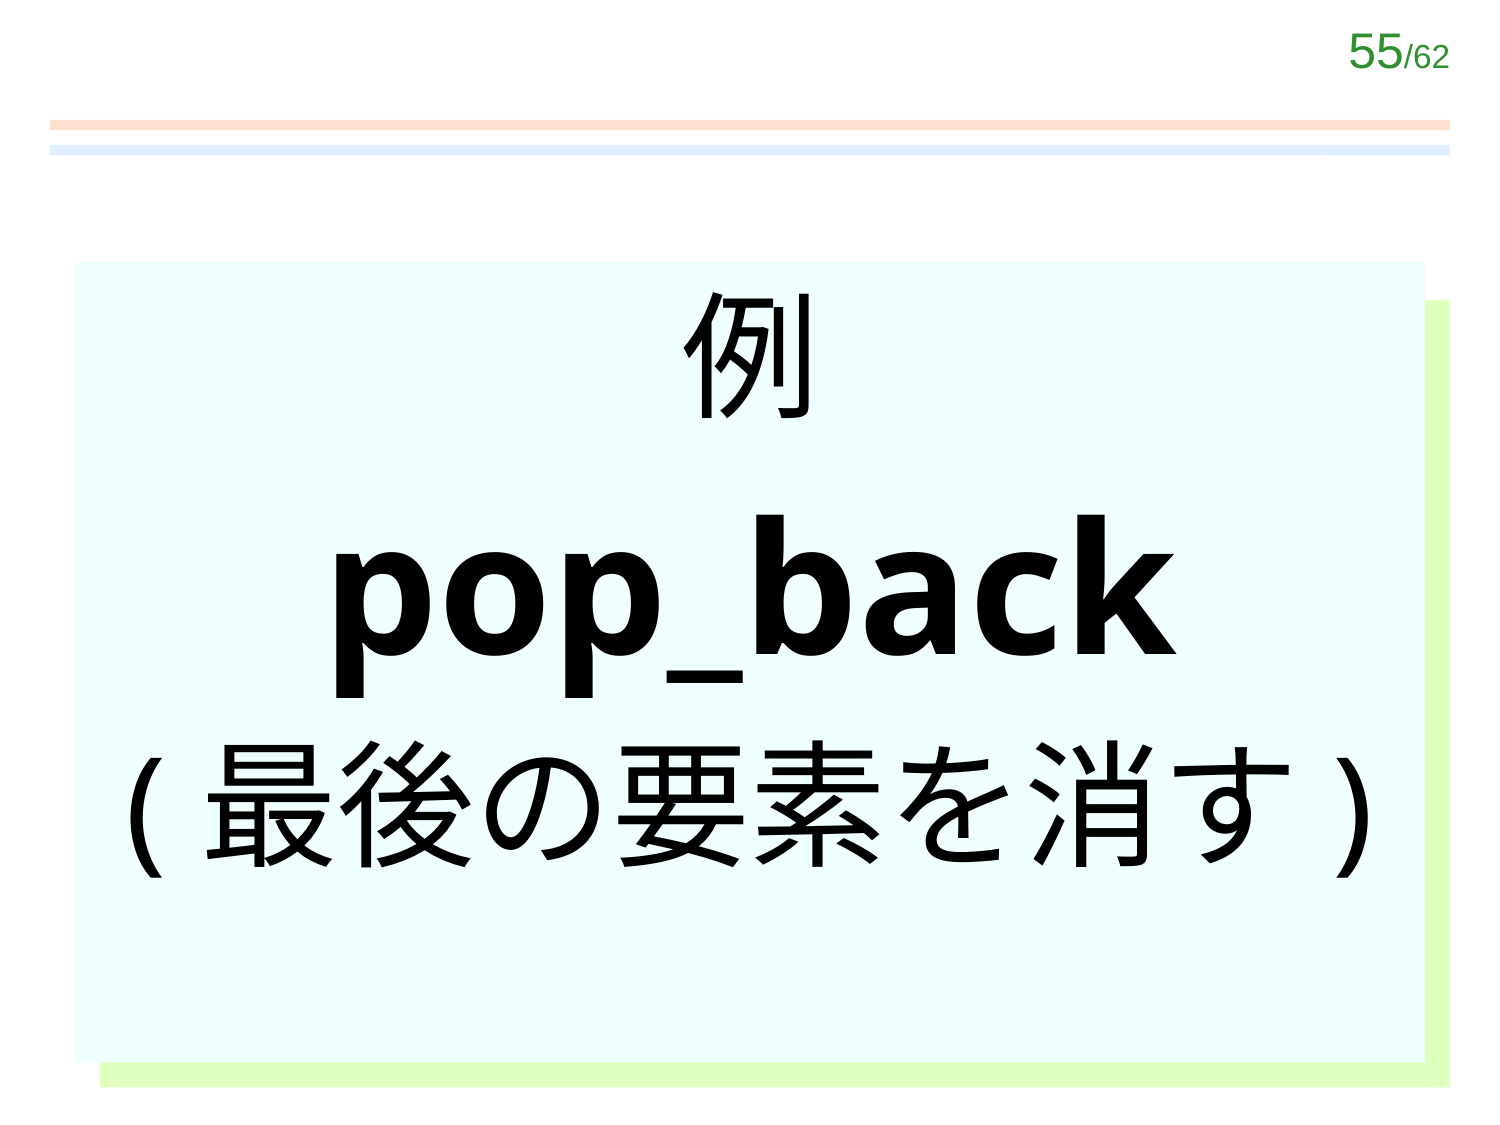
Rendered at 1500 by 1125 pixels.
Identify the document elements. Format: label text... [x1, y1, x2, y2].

list 例 pop_back (最後の要素を消す) [74, 262, 1426, 1063]
